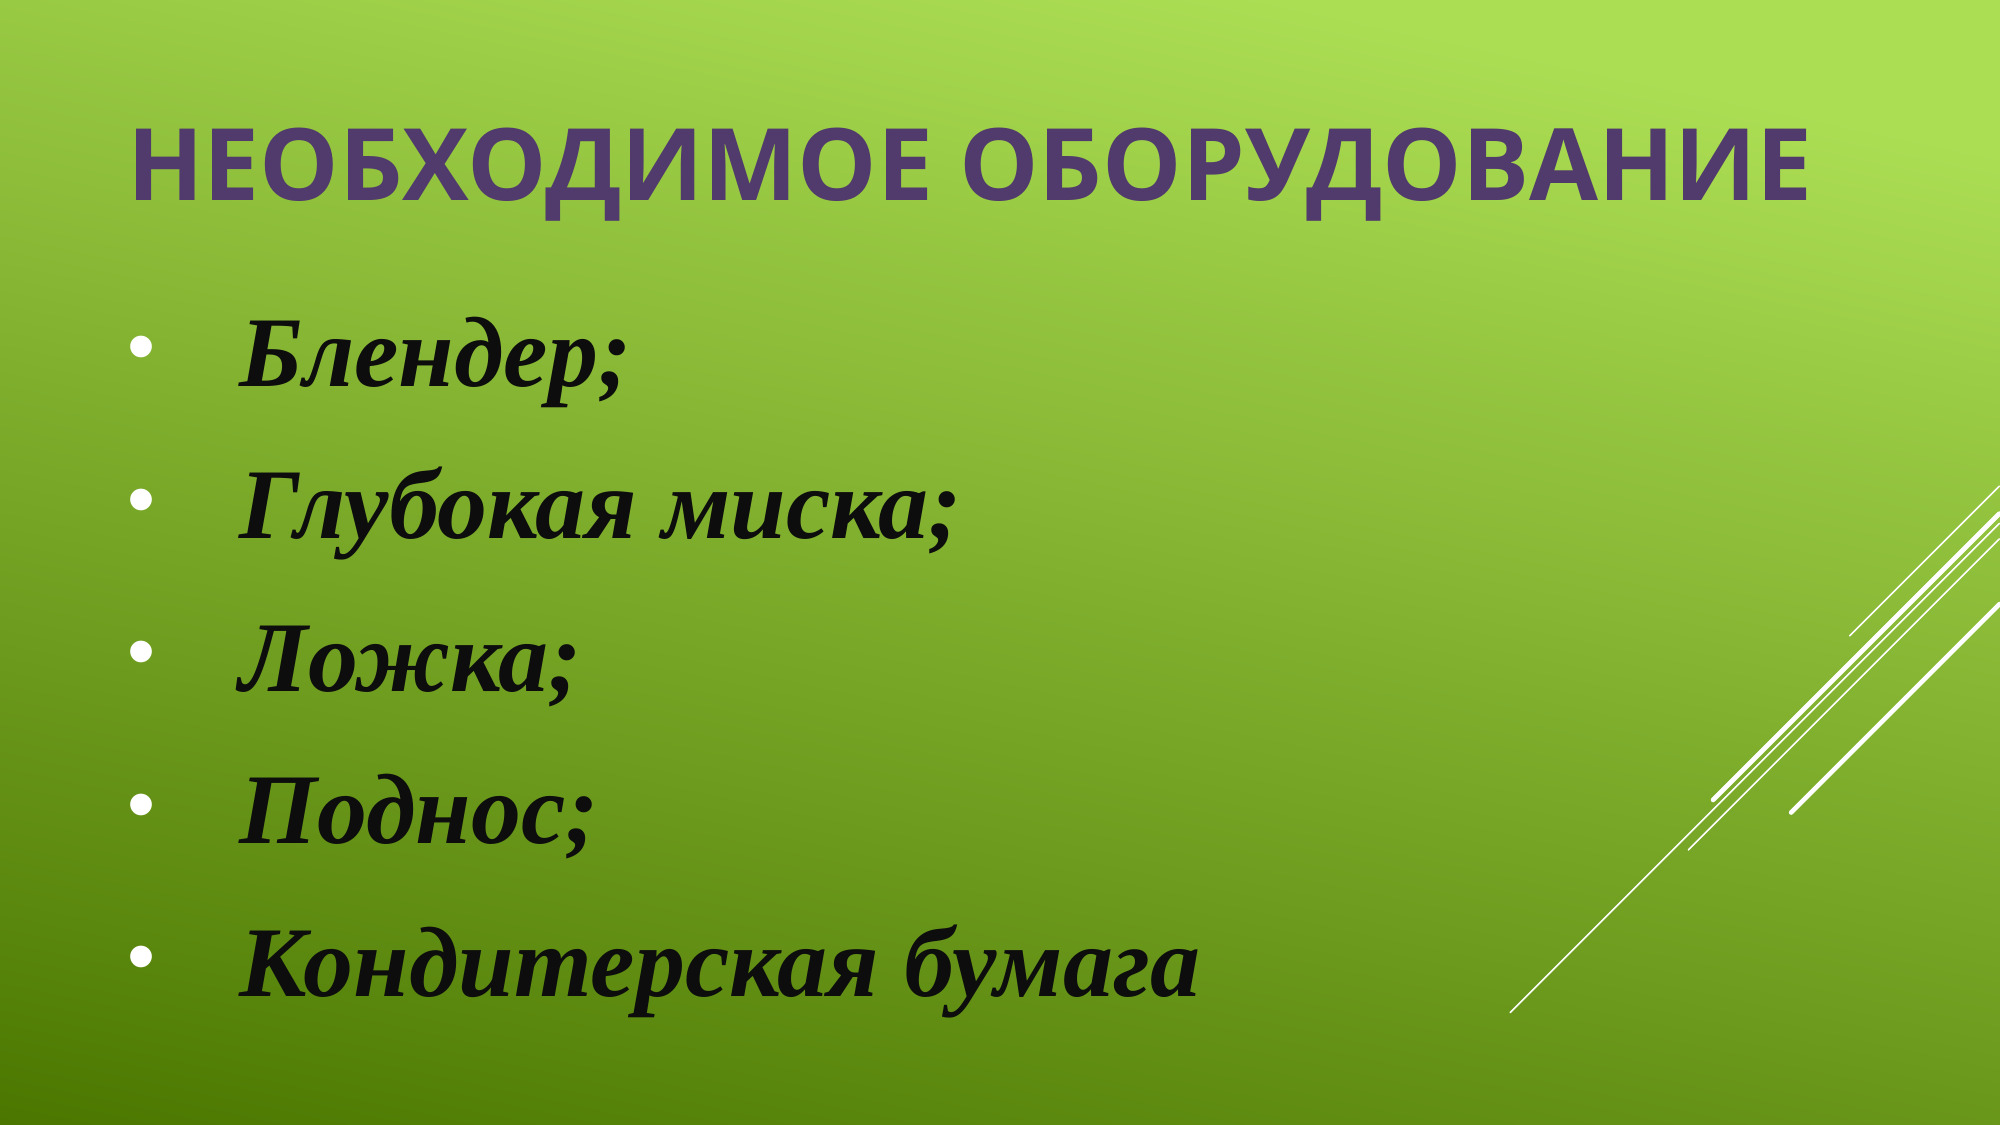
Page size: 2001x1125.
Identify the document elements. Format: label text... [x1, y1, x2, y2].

title Необходимое оборудование [112, 60, 1942, 228]
list Блендер; Глубокая миска; Ложка; Поднос; Кондитерская бумага [112, 278, 1513, 996]
